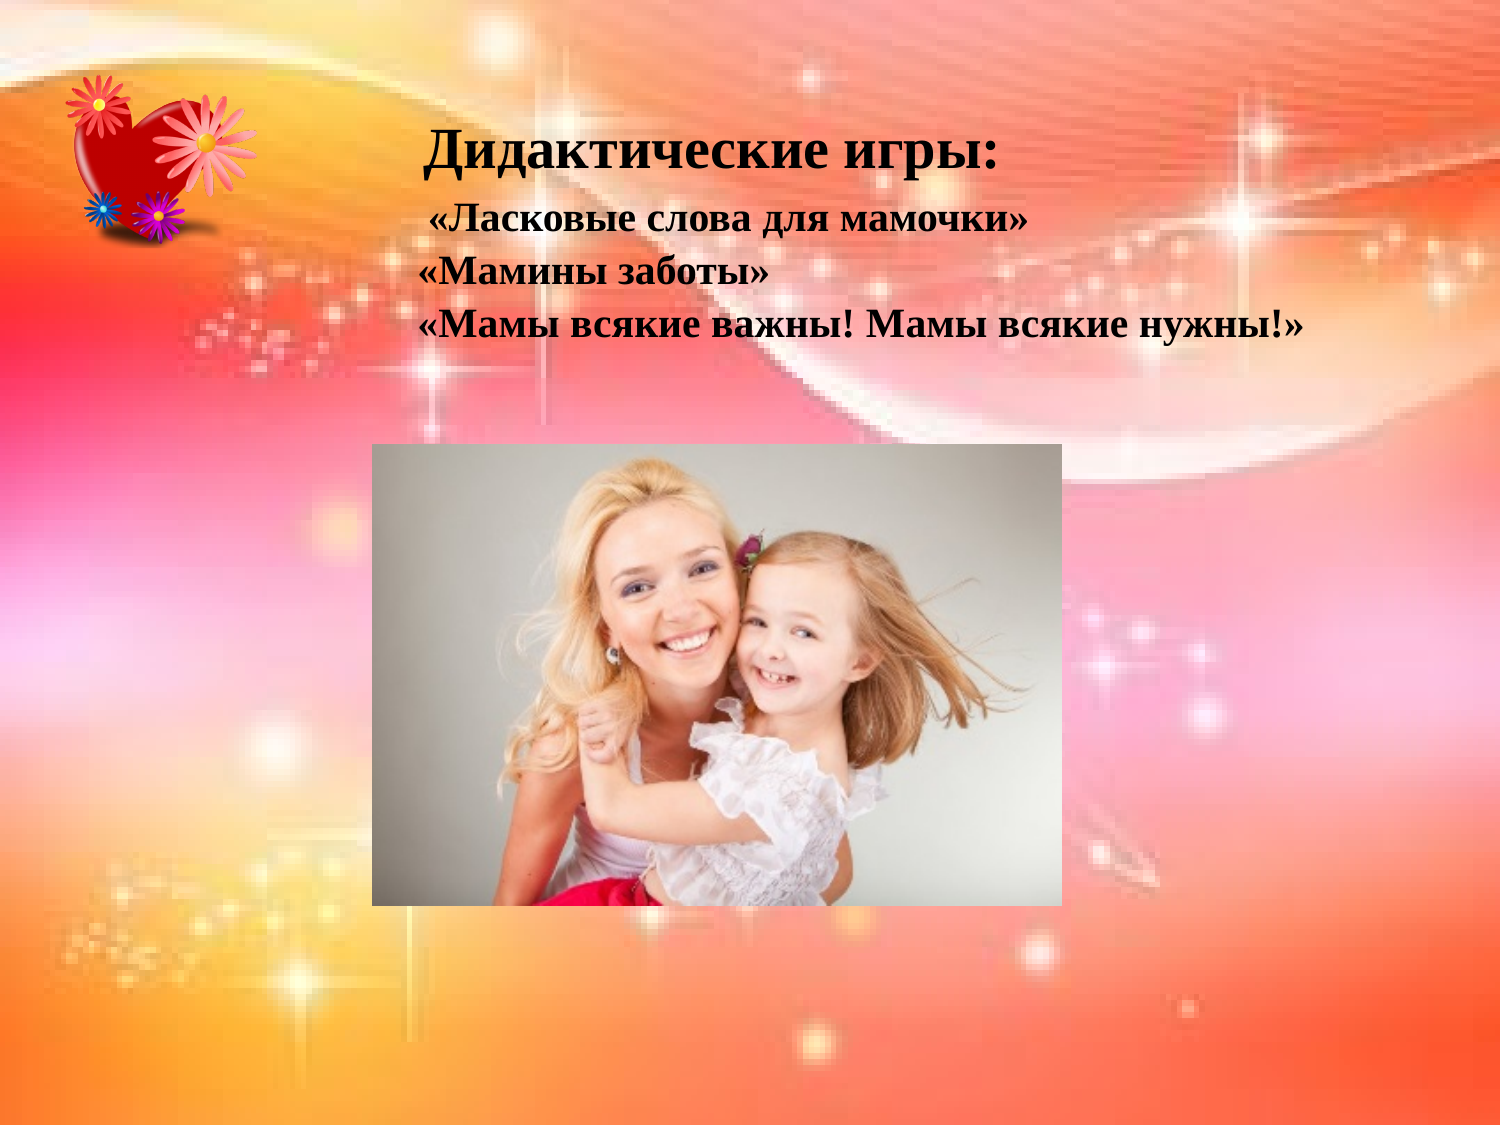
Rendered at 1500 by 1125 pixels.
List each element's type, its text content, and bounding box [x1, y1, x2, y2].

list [371, 443, 1063, 907]
list Дидактические игры: «Ласковые слова для мамочки» «Мамины заботы» «Мамы всякие важны! Мамы всякие нужны!» [76, 42, 1428, 362]
picture [0, 0, 1500, 1125]
